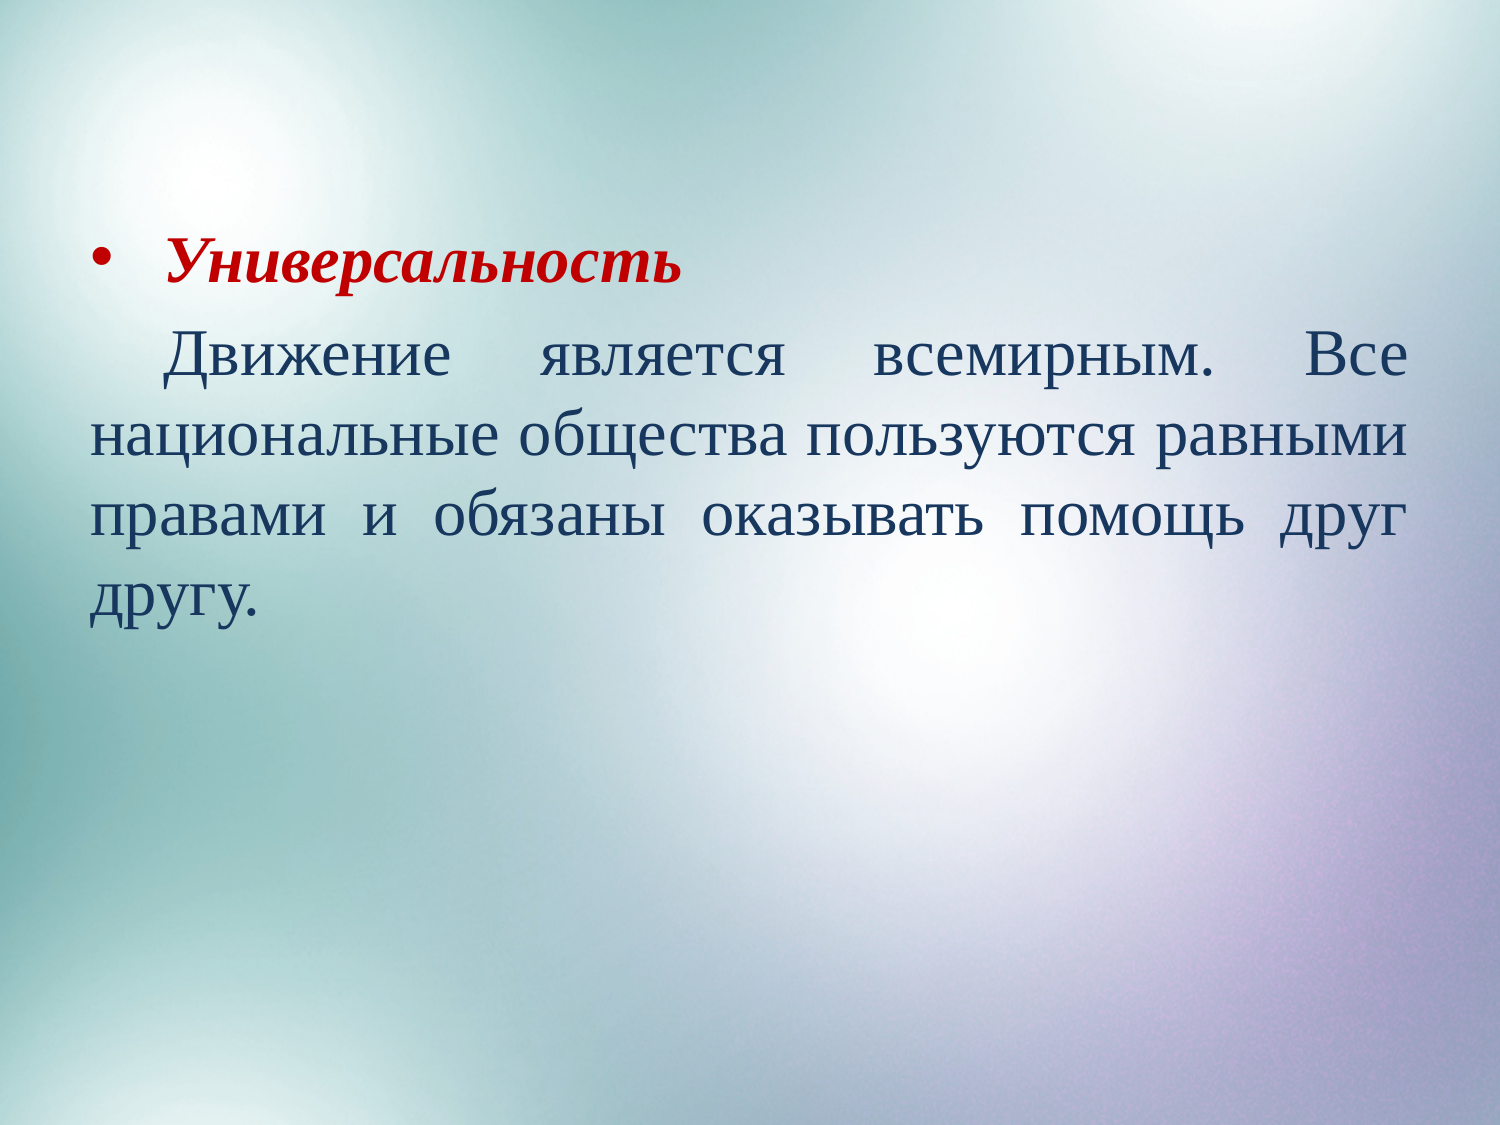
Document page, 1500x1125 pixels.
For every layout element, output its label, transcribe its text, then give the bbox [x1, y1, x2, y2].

list Универсальность Движение является всемирным. Все национальные общества пользуются равными правами и обязаны оказывать помощь друг другу. [75, 208, 1425, 1005]
picture [0, 0, 1500, 1125]
